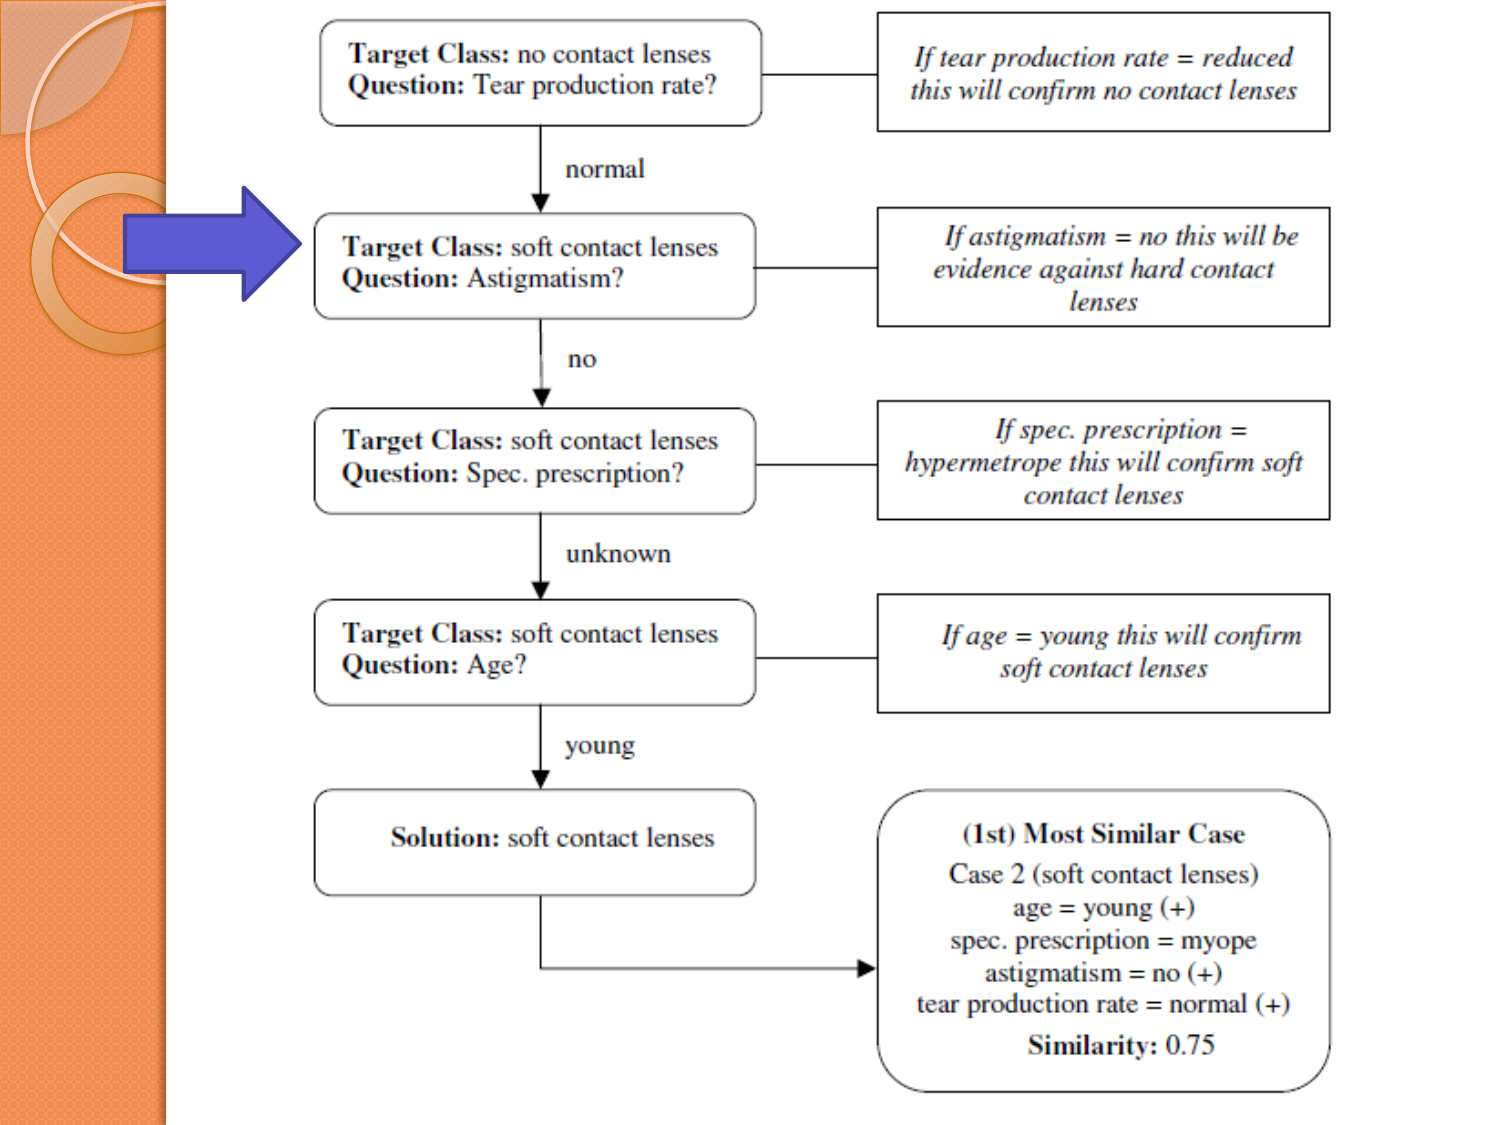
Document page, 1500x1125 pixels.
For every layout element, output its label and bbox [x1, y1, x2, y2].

picture [262, 0, 1388, 1102]
text_box [122, 185, 254, 302]
